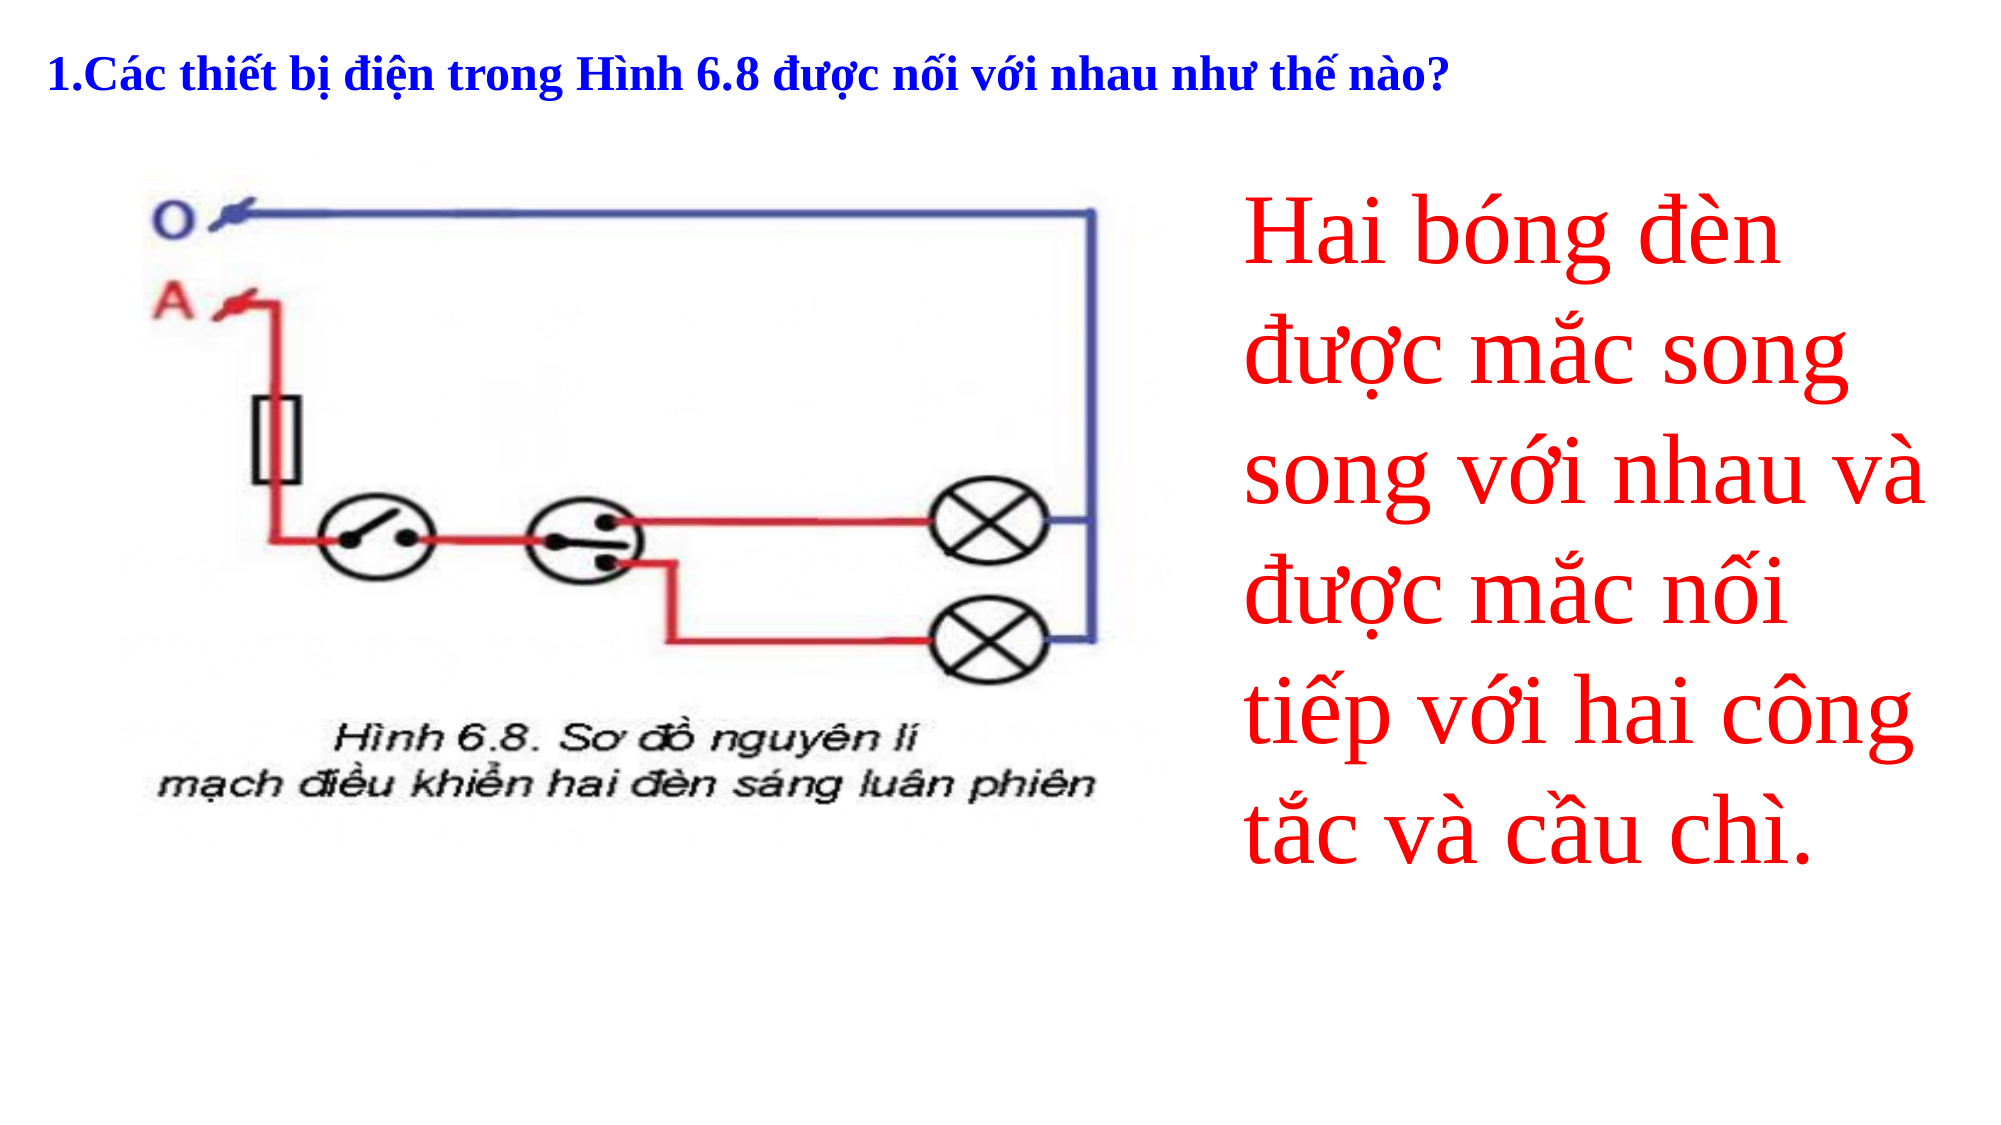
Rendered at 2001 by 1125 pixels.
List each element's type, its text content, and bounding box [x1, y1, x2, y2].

picture [117, 155, 1173, 844]
text_box 1.Các thiết bị điện trong Hình 6.8 được nối với nhau như thế nào? [31, 33, 1566, 109]
text_box Hai bóng đèn được mắc song song với nhau và được mắc nối tiếp với hai công tắc và cầu chì. [1228, 156, 1962, 891]
